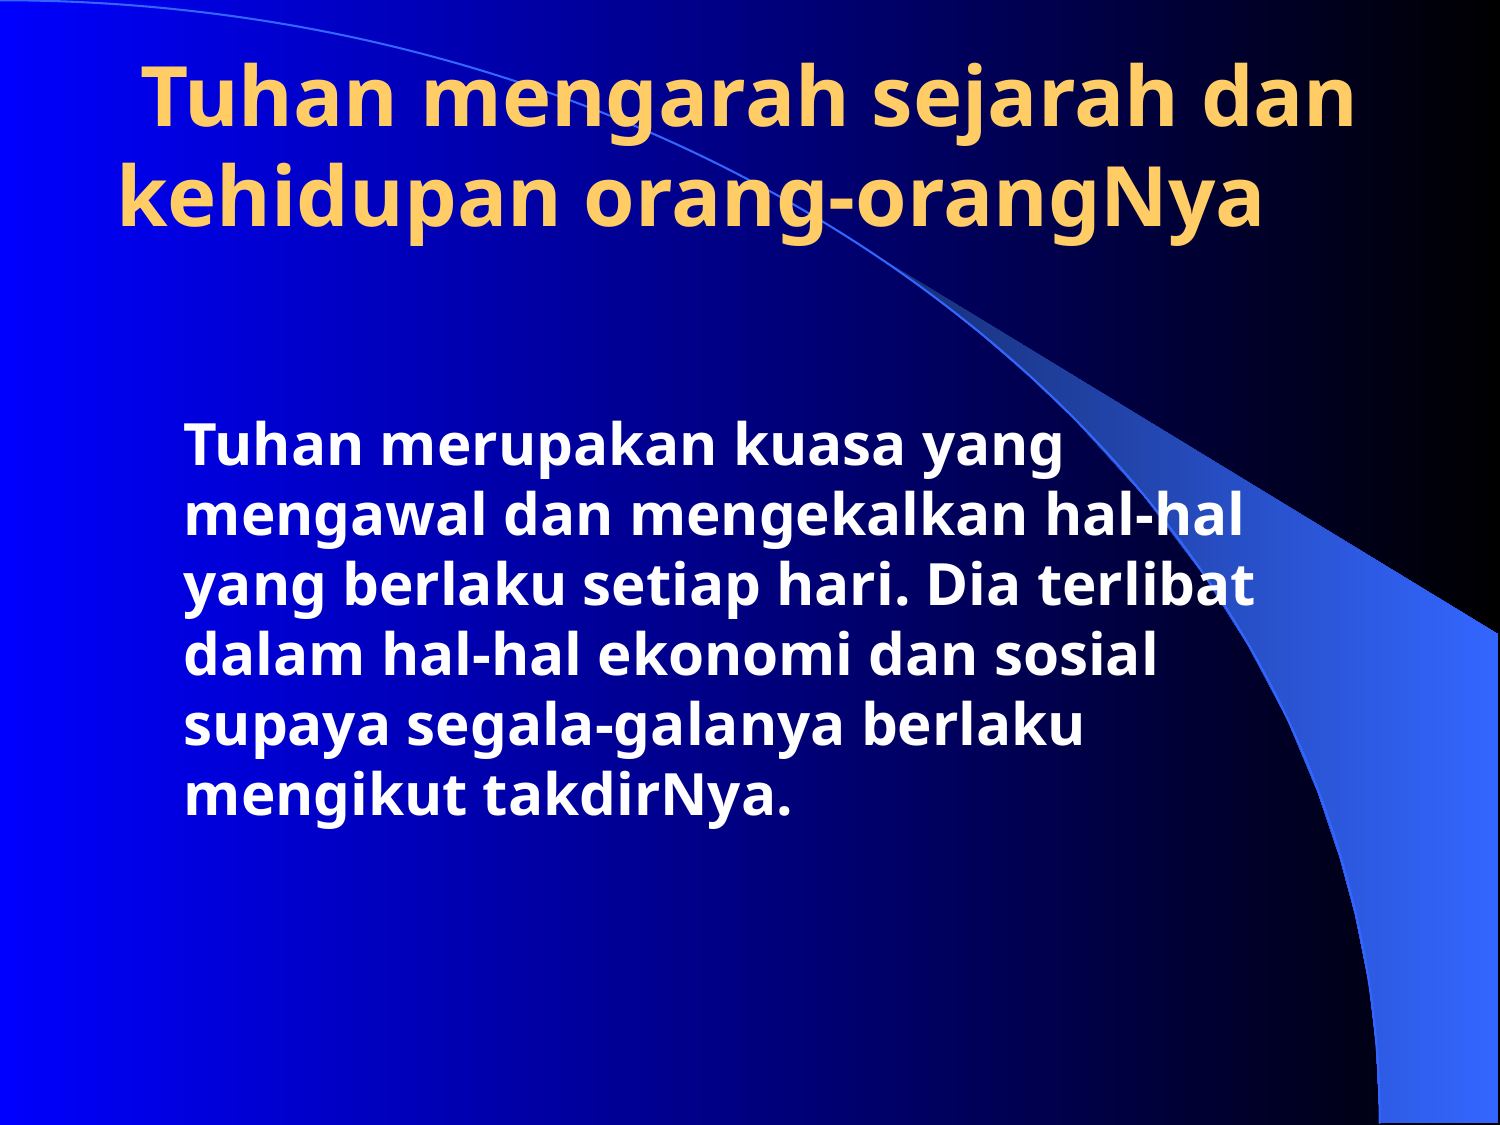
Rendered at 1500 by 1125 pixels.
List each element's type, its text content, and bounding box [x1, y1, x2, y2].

title Tuhan mengarah sejarah dan kehidupan orang-orangNya [70, 58, 1430, 288]
list Tuhan merupakan kuasa yang mengawal dan mengekalkan hal-hal yang berlaku setiap hari. Dia terlibat dalam hal-hal ekonomi dan sosial supaya segala-galanya berlaku mengikut takdirNya. [112, 399, 1388, 914]
